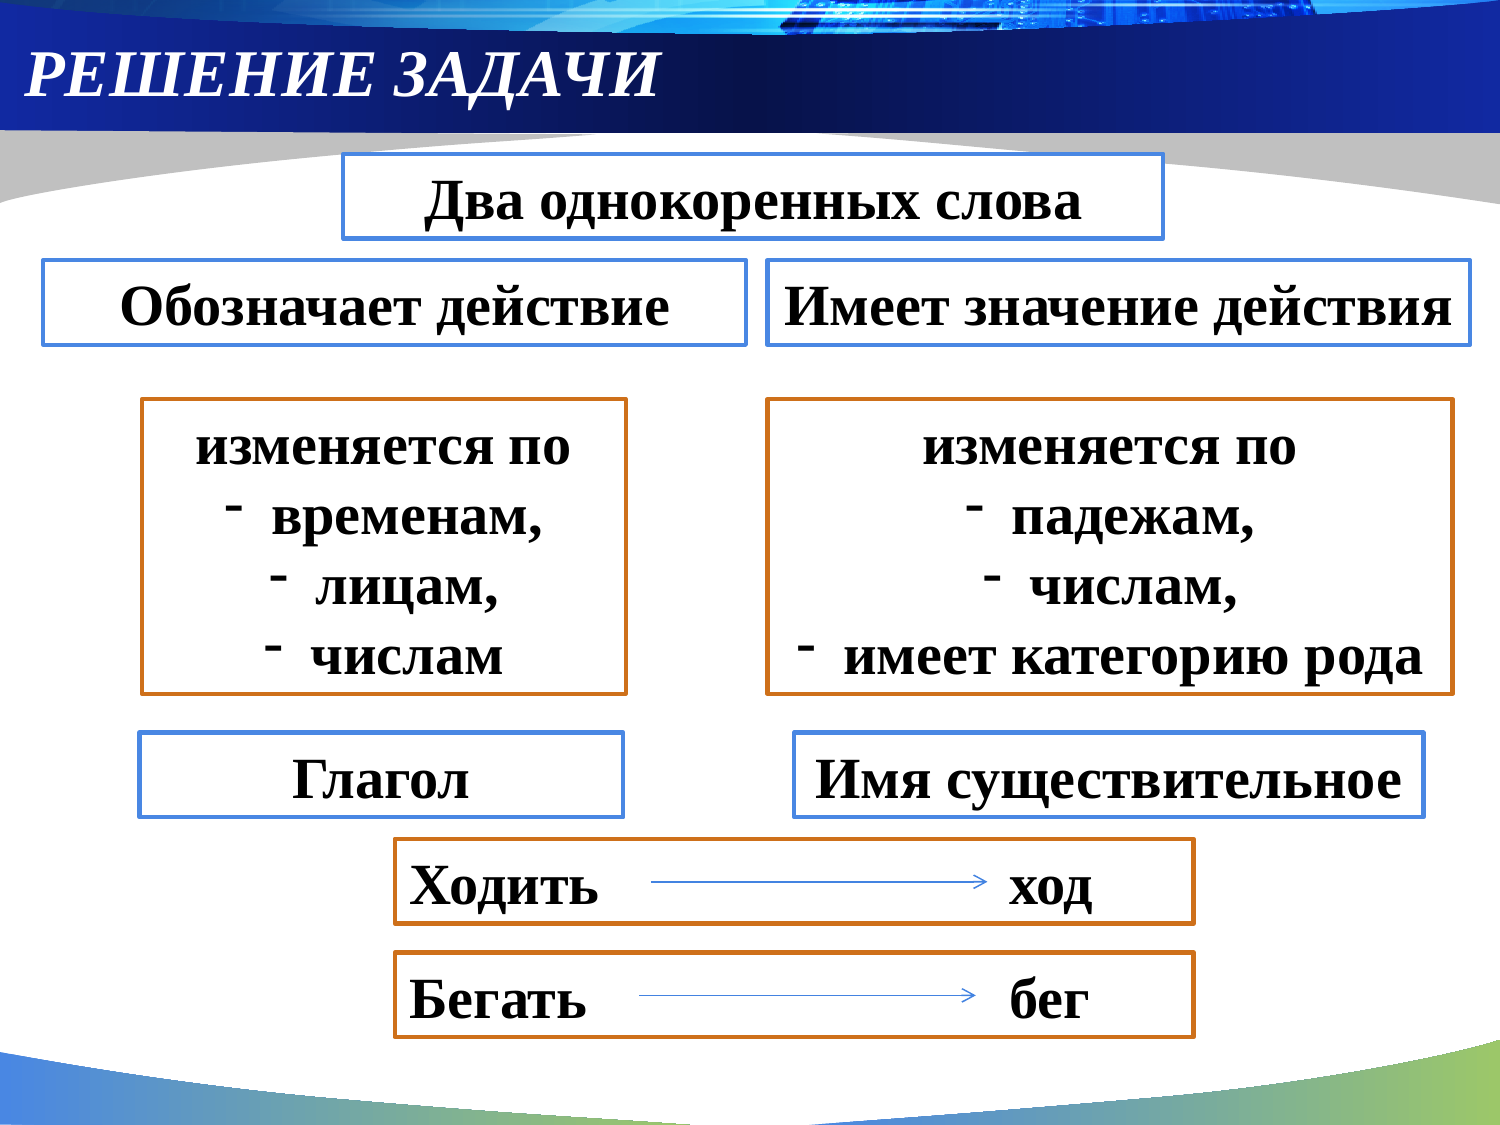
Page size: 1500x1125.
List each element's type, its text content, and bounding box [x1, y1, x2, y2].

text_box изменяется по падежам, числам, имеет категорию рода [765, 397, 1455, 696]
text_box Имя существительное [792, 730, 1426, 819]
text_box Бегать бег [393, 950, 1196, 1039]
text_box РЕШЕНИЕ ЗАДАЧИ [9, 22, 677, 118]
text_box изменяется по временам, лицам, числам [140, 397, 628, 696]
text_box Глагол [137, 730, 625, 819]
picture [0, 0, 1492, 35]
text_box Имеет значение действия [765, 258, 1472, 347]
text_box Обозначает действие [41, 258, 748, 347]
text_box Два однокоренных слова [341, 152, 1165, 241]
text_box Ходить ход [393, 837, 1196, 926]
